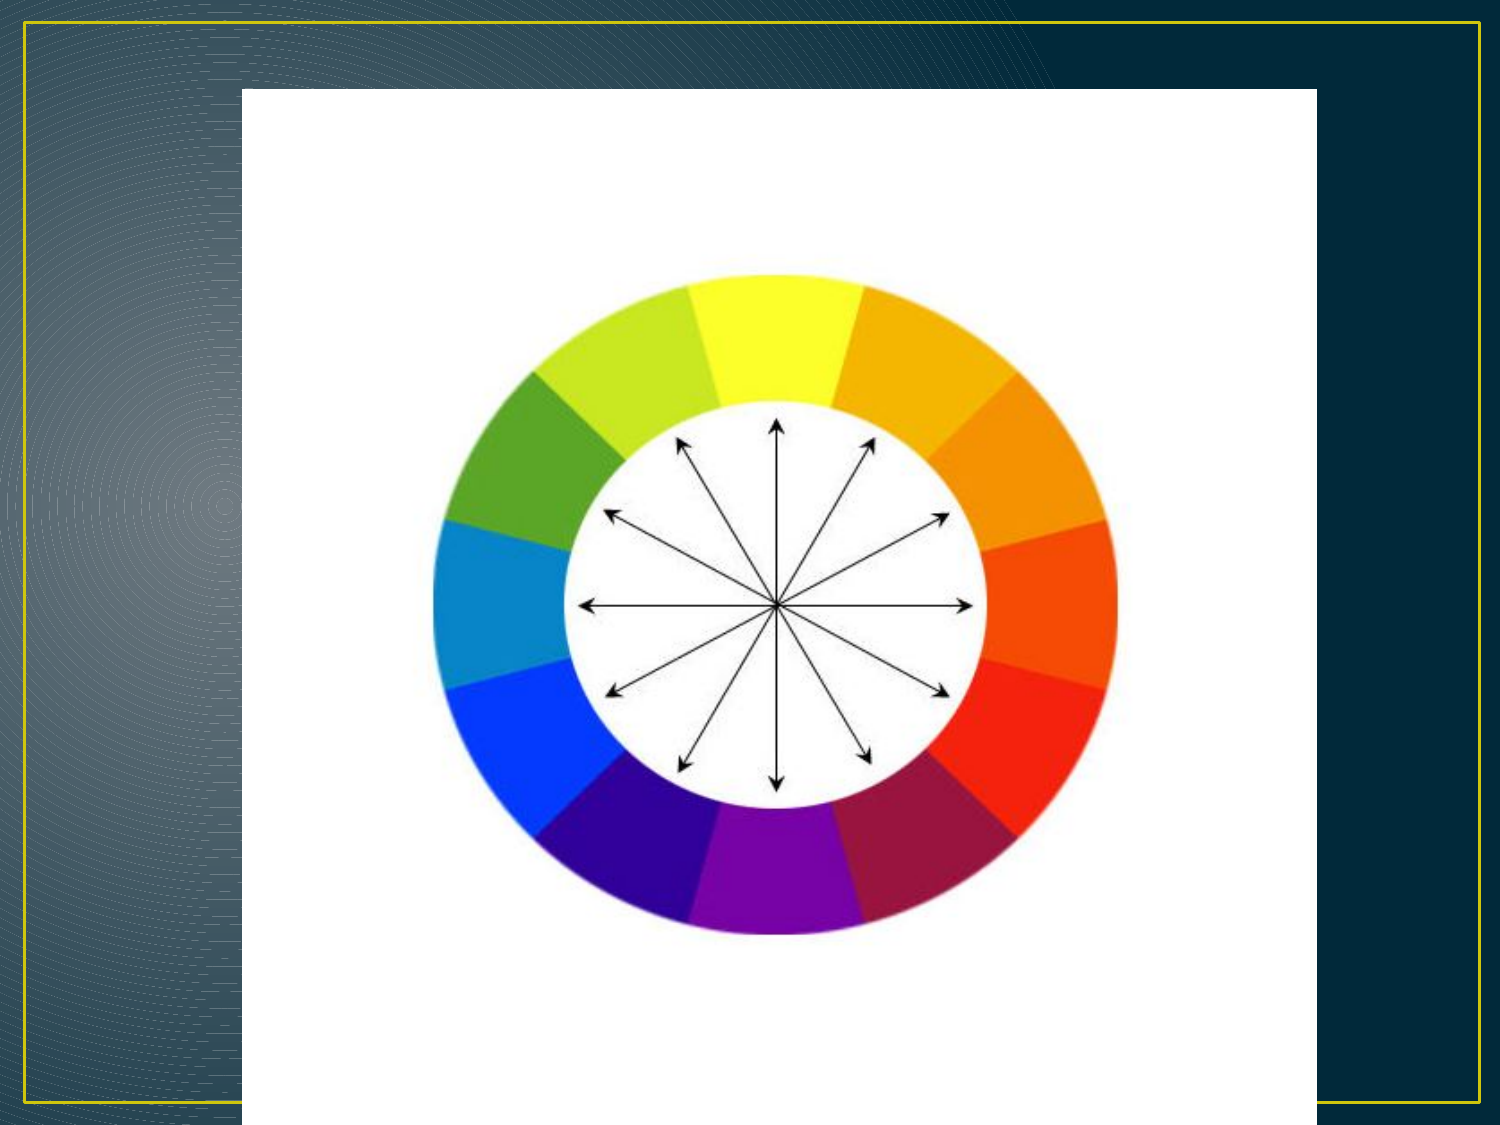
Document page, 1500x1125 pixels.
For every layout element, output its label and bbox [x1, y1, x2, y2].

picture [241, 83, 1318, 1125]
